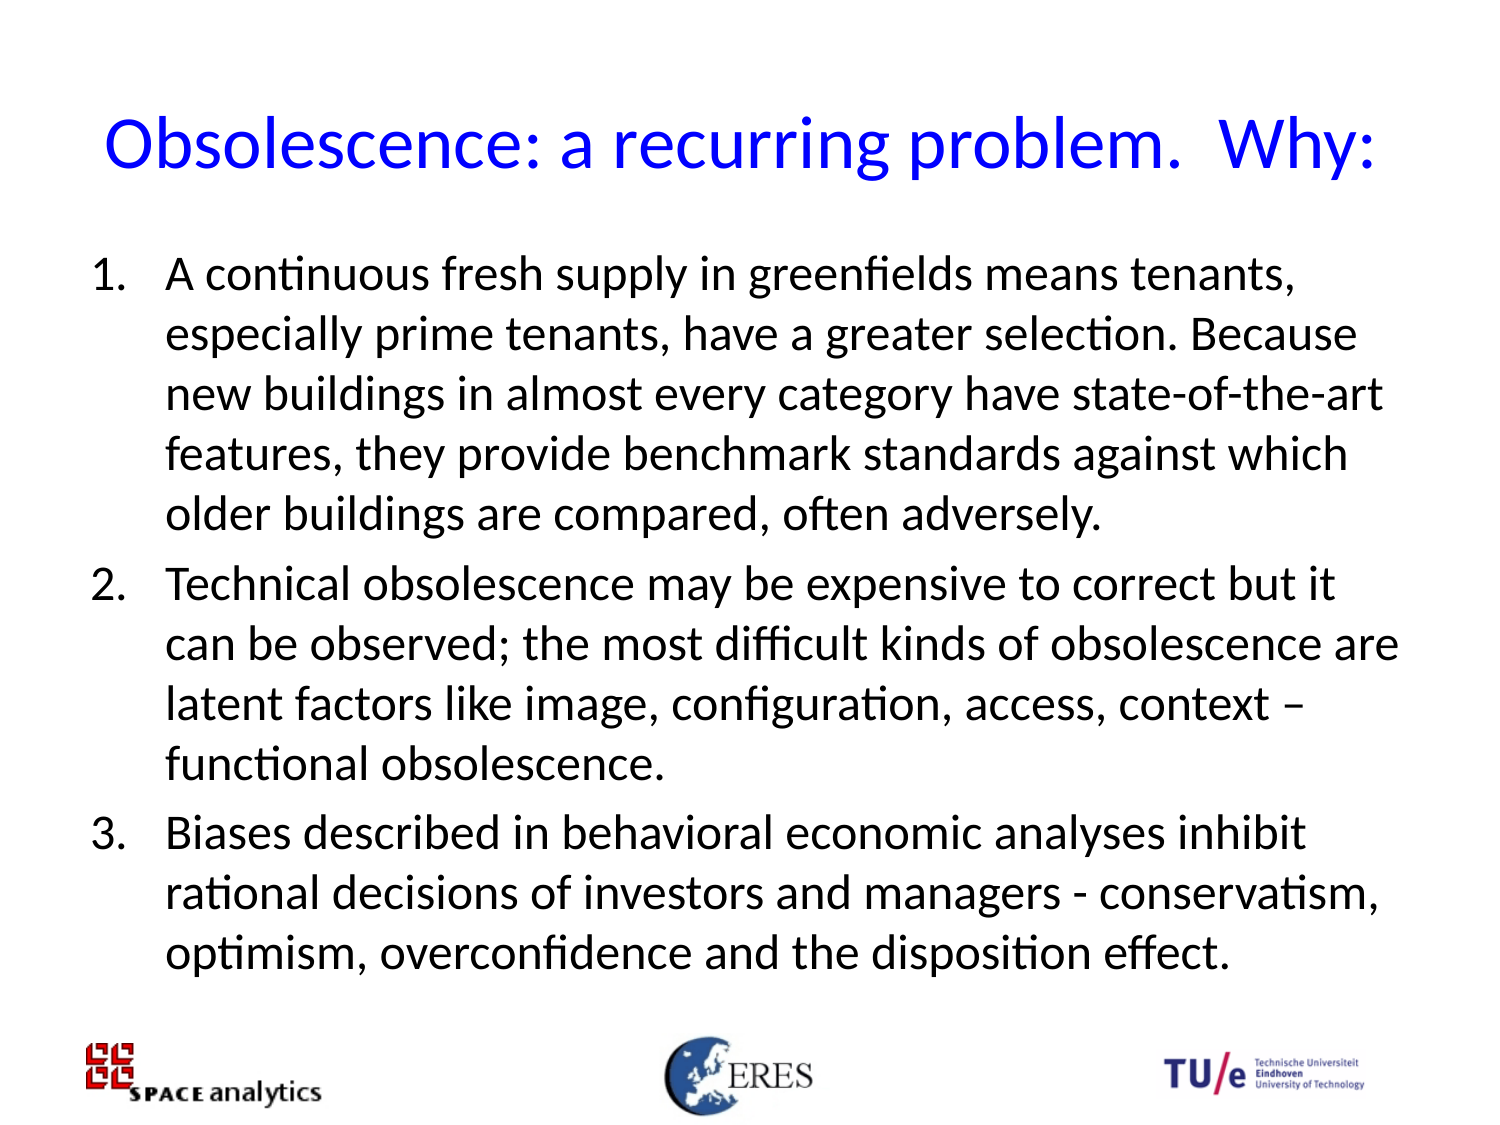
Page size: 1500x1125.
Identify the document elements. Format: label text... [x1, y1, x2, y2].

title Obsolescence: a recurring problem. Why: [74, 44, 1426, 232]
picture [1117, 1037, 1500, 1125]
list A continuous fresh supply in greenfields means tenants, especially prime tenants, have a greater selection. Because new buildings in almost every category have state-of-the-art features, they provide benchmark standards against which older buildings are compared, often adversely. Technical obsolescence may be expensive to correct but it can be observed; the most difficult kinds of obsolescence are latent factors like image, configuration, access, context – functional obsolescence. Biases described in behavioral economic analyses inhibit rational decisions of investors and managers - conservatism, optimism, overconfidence and the disposition effect. [74, 232, 1426, 1019]
picture [86, 1043, 330, 1110]
picture [655, 1032, 859, 1125]
